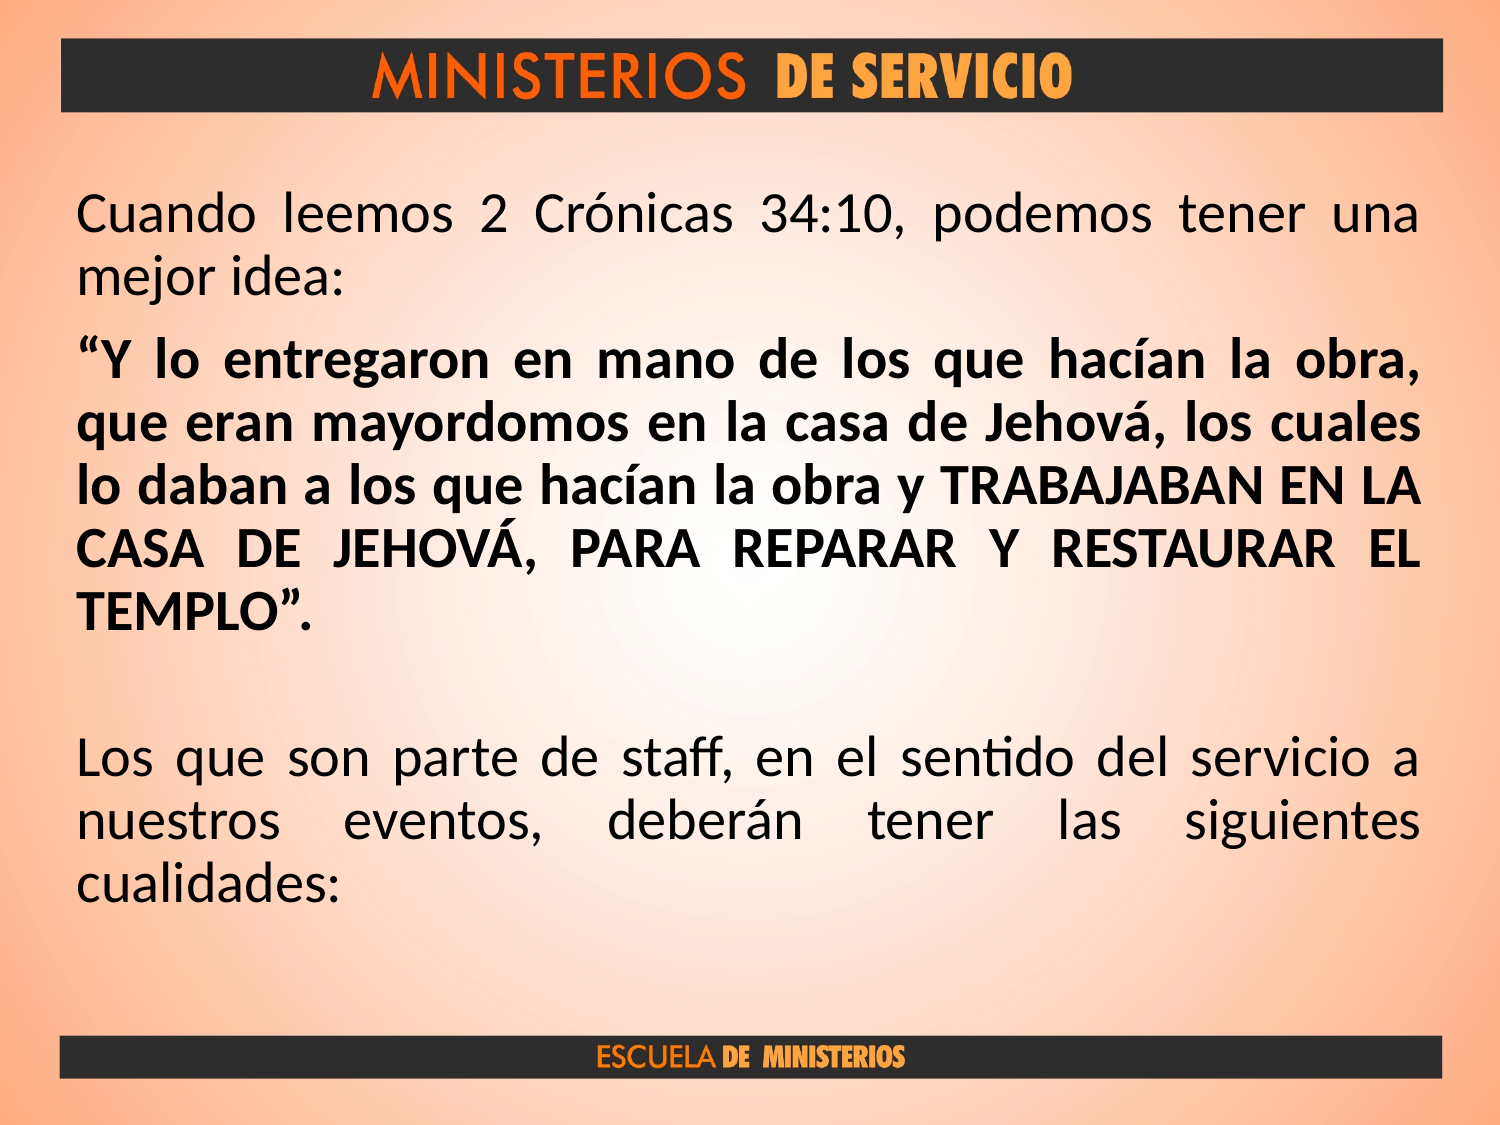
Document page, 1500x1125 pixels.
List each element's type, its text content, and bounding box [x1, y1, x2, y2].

list Cuando leemos 2 Crónicas 34:10, podemos tener una mejor idea: “Y lo entregaron en mano de los que hacían la obra, que eran mayordomos en la casa de Jehová, los cuales lo daban a los que hacían la obra y TRABAJABAN EN LA CASA DE JEHOVÁ, PARA REPARAR Y RESTAURAR EL TEMPLO”. Los que son parte de staff, en el sentido del servicio a nuestros eventos, deberán tener las siguientes cualidades: [61, 174, 1437, 1014]
picture [0, 0, 1500, 1125]
